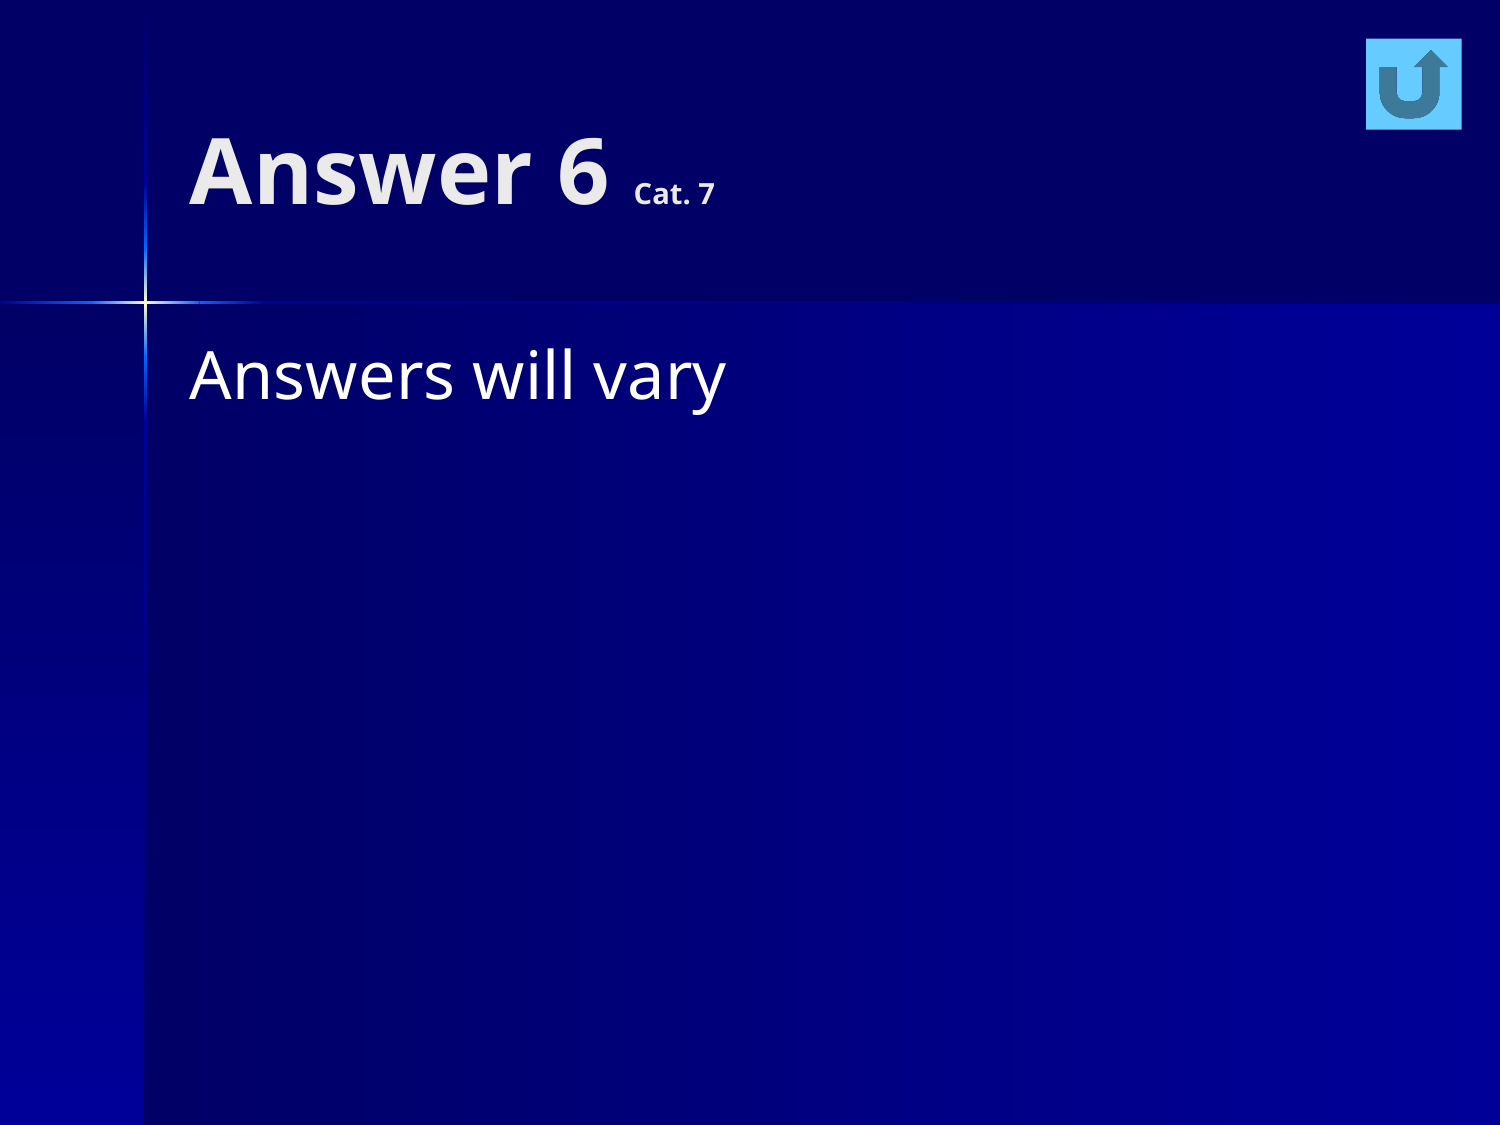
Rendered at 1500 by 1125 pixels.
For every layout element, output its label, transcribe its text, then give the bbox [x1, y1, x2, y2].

text_box [1366, 38, 1462, 130]
list Answers will vary [174, 324, 1413, 1001]
title Answer 6 Cat. 7 [174, 49, 1413, 286]
